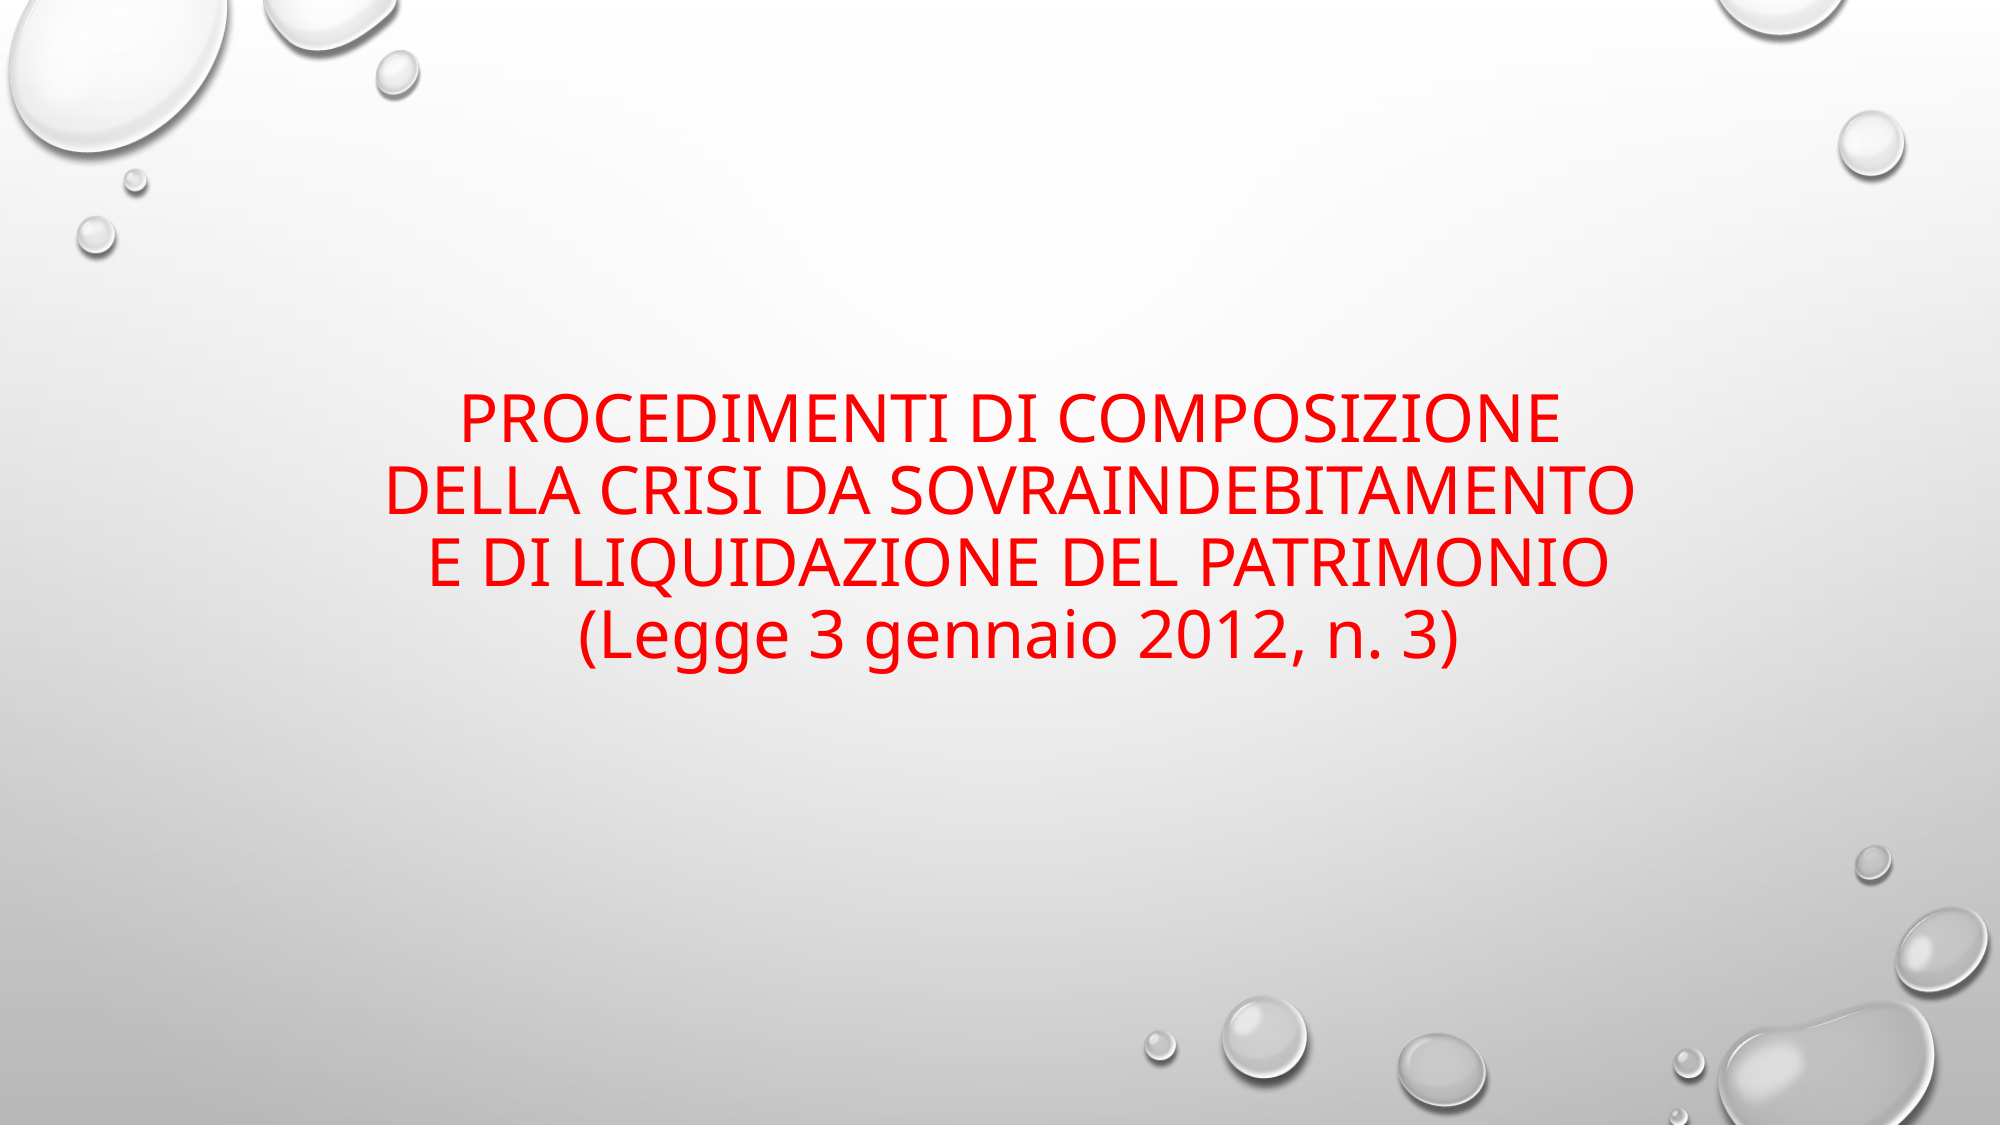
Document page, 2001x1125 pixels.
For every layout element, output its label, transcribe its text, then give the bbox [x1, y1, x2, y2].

title PROCEDIMENTI DI COMPOSIZIONE DELLA CRISI DA SOVRAINDEBITAMENTO E DI LIQUIDAZIONE DEL PATRIMONIO (Legge 3 gennaio 2012, n. 3) [169, 452, 1870, 616]
picture [0, 0, 2000, 1125]
